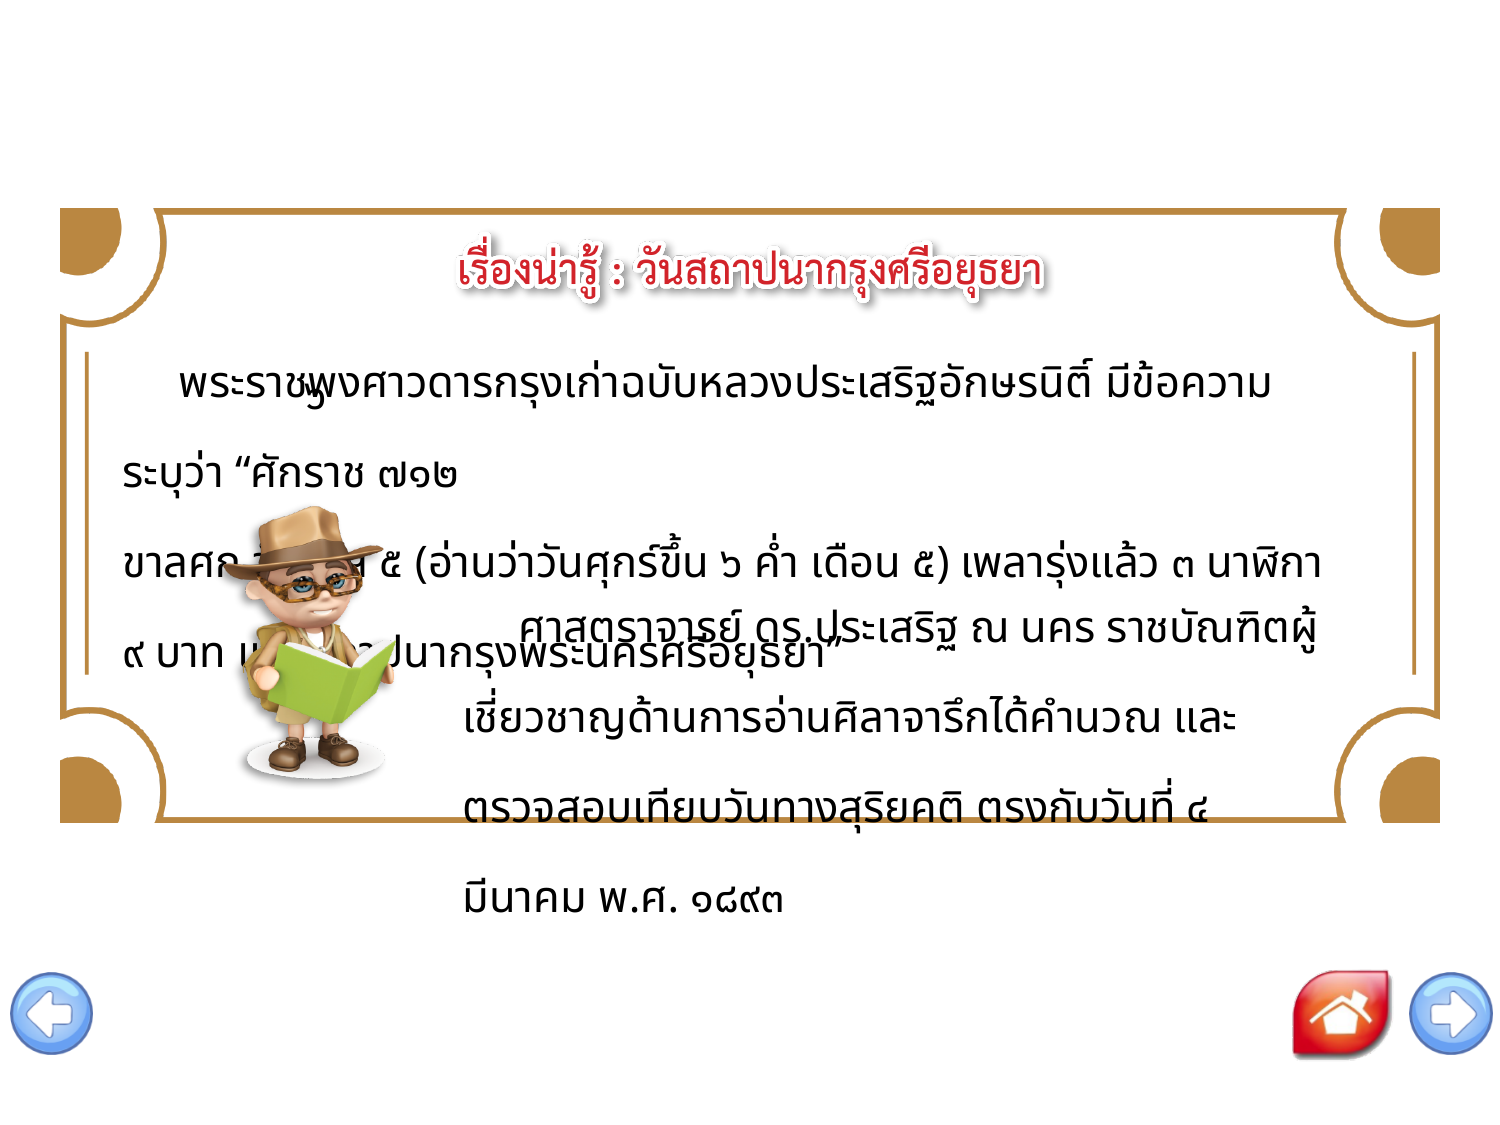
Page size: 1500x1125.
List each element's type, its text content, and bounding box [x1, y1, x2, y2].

picture [1409, 972, 1493, 1056]
picture [1279, 955, 1400, 1068]
picture [10, 971, 94, 1056]
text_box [107, 337, 1340, 536]
text_box ศาสตราจารย์ ดร.ประเสริฐ ณ นคร ราชบัณฑิตผู้เชี่ยวชาญด้านการอ่านศิลาจารึกได้คำนวณ และตรวจสอบเทียบวันทางสุริยคติ ตรงกับวันที่ ๔ มีนาคม พ.ศ. ๑๘๙๓ [447, 832, 1340, 957]
picture [59, 207, 1441, 823]
